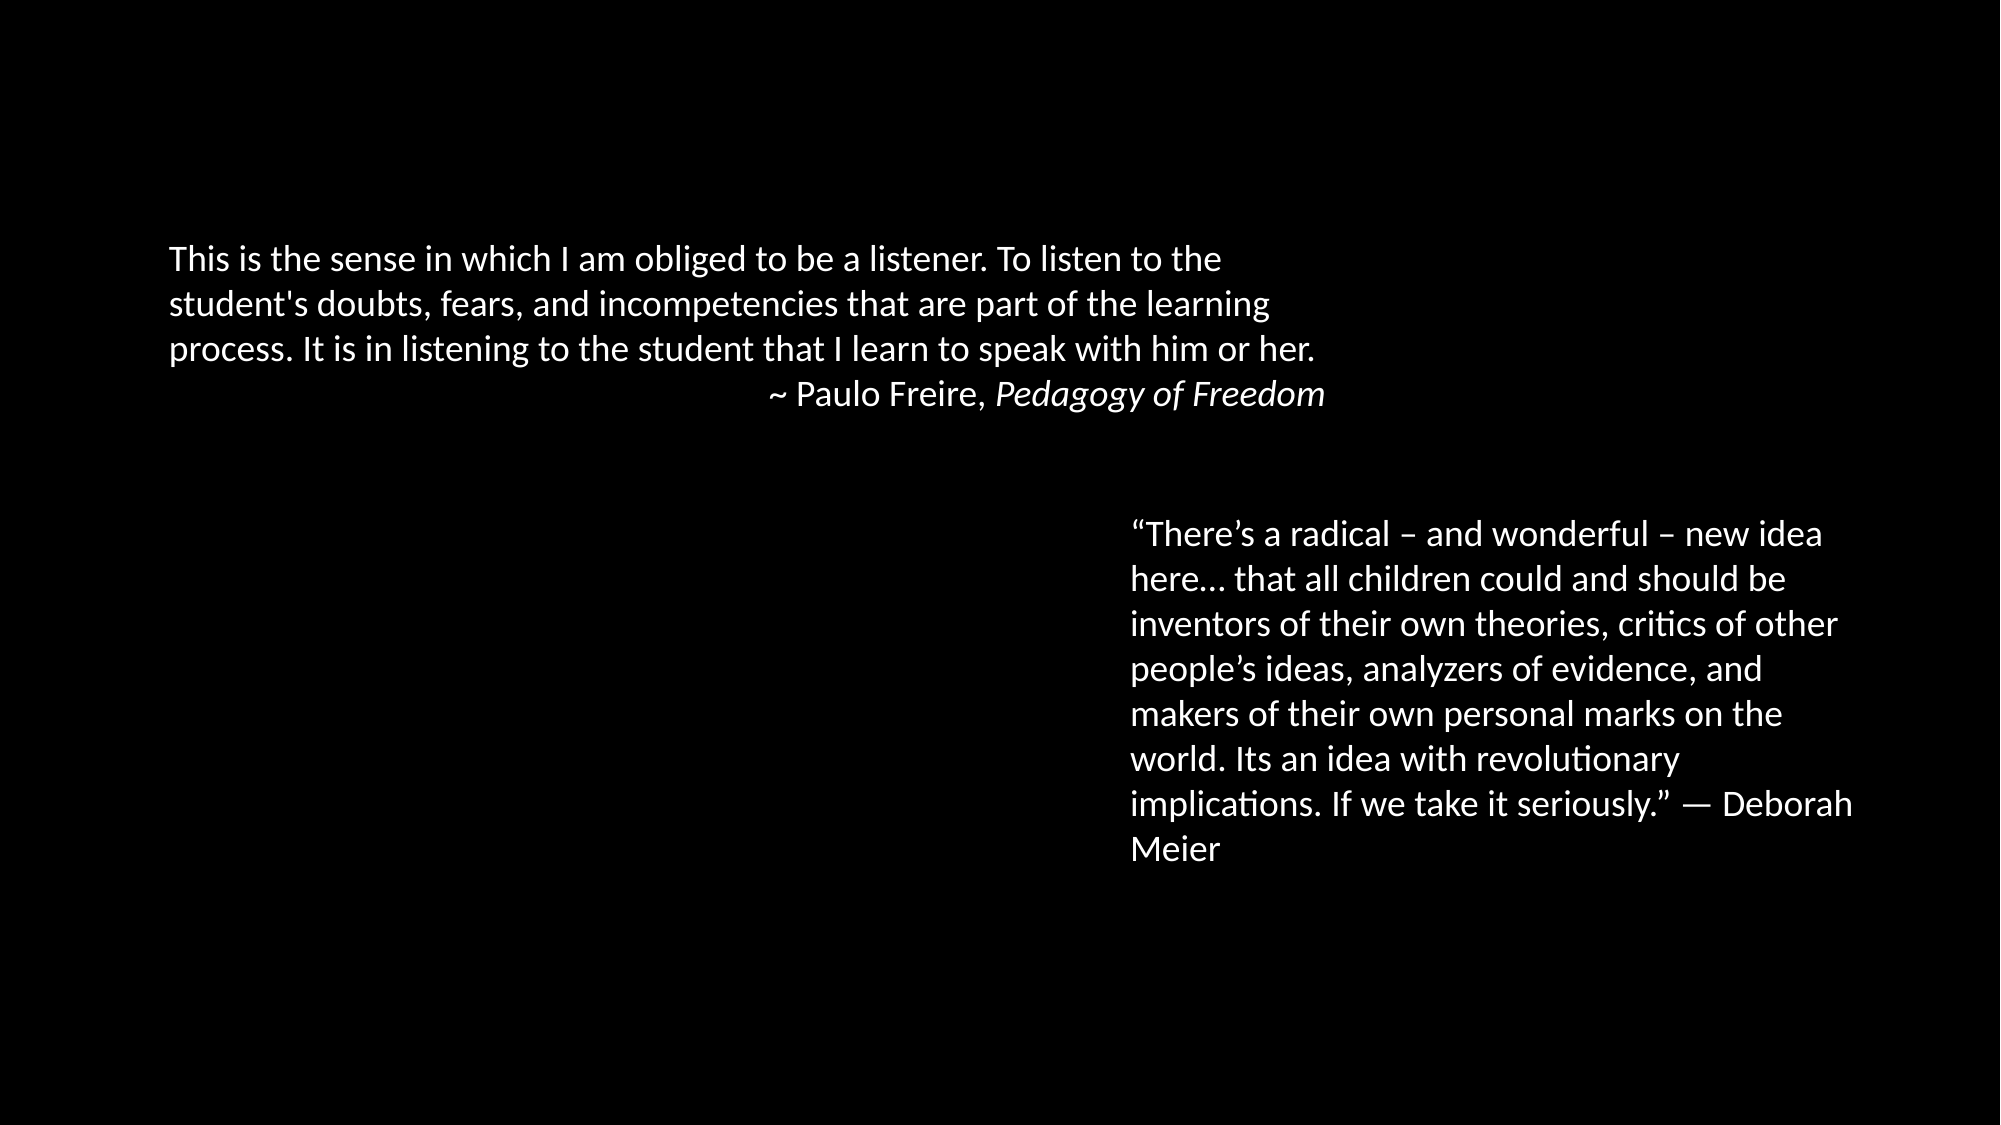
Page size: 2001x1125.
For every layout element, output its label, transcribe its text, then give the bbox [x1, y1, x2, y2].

text_box “There’s a radical – and wonderful – new idea here… that all children could and should be inventors of their own theories, critics of other people’s ideas, analyzers of evidence, and makers of their own personal marks on the world. Its an idea with revolutionary implications. If we take it seriously.” — Deborah Meier [1115, 502, 1874, 877]
text_box This is the sense in which I am obliged to be a listener. To listen to the student's doubts, fears, and incompetencies that are part of the learning process. It is in listening to the student that I learn to speak with him or her. ~ Paulo Freire, Pedagogy of Freedom [154, 227, 1376, 422]
